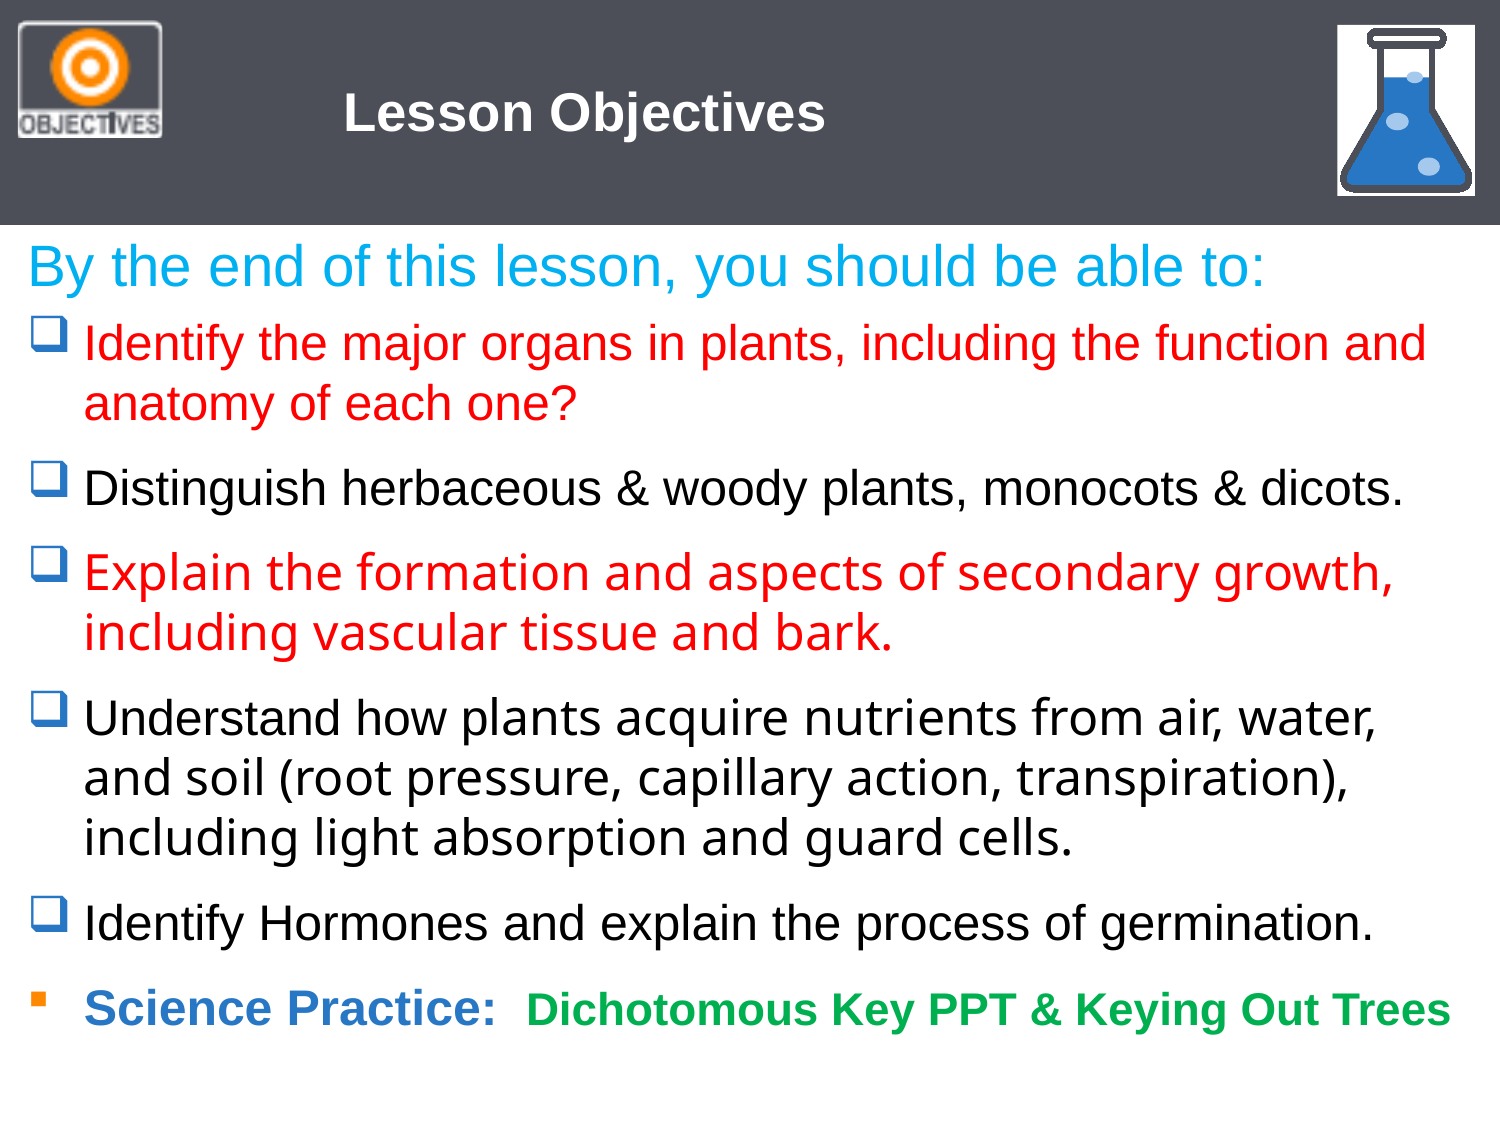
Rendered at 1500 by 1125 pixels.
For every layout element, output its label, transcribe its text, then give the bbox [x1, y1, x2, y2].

picture [17, 19, 163, 138]
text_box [1337, 24, 1476, 197]
title Lesson Objectives [0, 0, 1500, 225]
list By the end of this lesson, you should be able to: Identify the major organs in plants, including the function and anatomy of each one? Distinguish herbaceous & woody plants, monocots & dicots. Explain the formation and aspects of secondary growth, including vascular tissue and bark. Understand how plants acquire nutrients from air, water, and soil (root pressure, capillary action, transpiration), including light absorption and guard cells. Identify Hormones and explain the process of germination. Science Practice: Dichotomous Key PPT & Keying Out Trees [0, 225, 1500, 1125]
